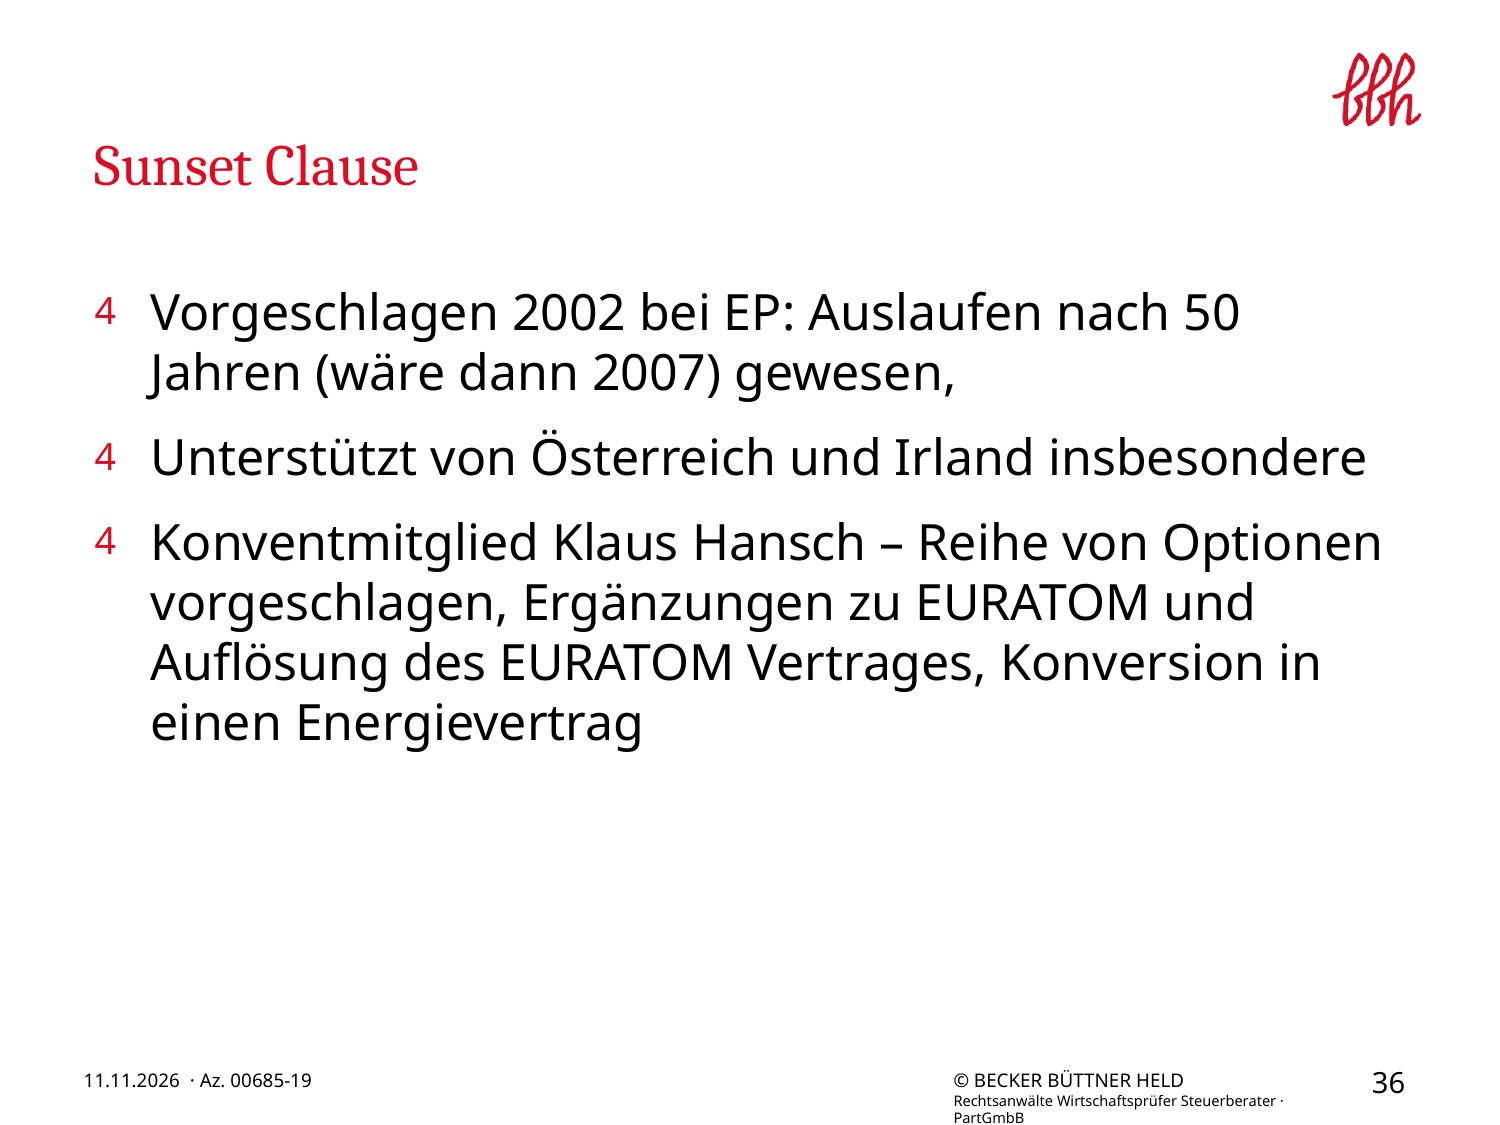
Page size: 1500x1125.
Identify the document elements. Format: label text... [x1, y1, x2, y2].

list Vorgeschlagen 2002 bei EP: Auslaufen nach 50 Jahren (wäre dann 2007) gewesen, Unterstützt von Österreich und Irland insbesondere Konventmitglied Klaus Hansch – Reihe von Optionen vorgeschlagen, Ergänzungen zu EURATOM und Auflösung des EURATOM Vertrages, Konversion in einen Energievertrag [94, 280, 1406, 1011]
title Sunset Clause [94, 40, 1065, 198]
picture [1305, 26, 1448, 153]
